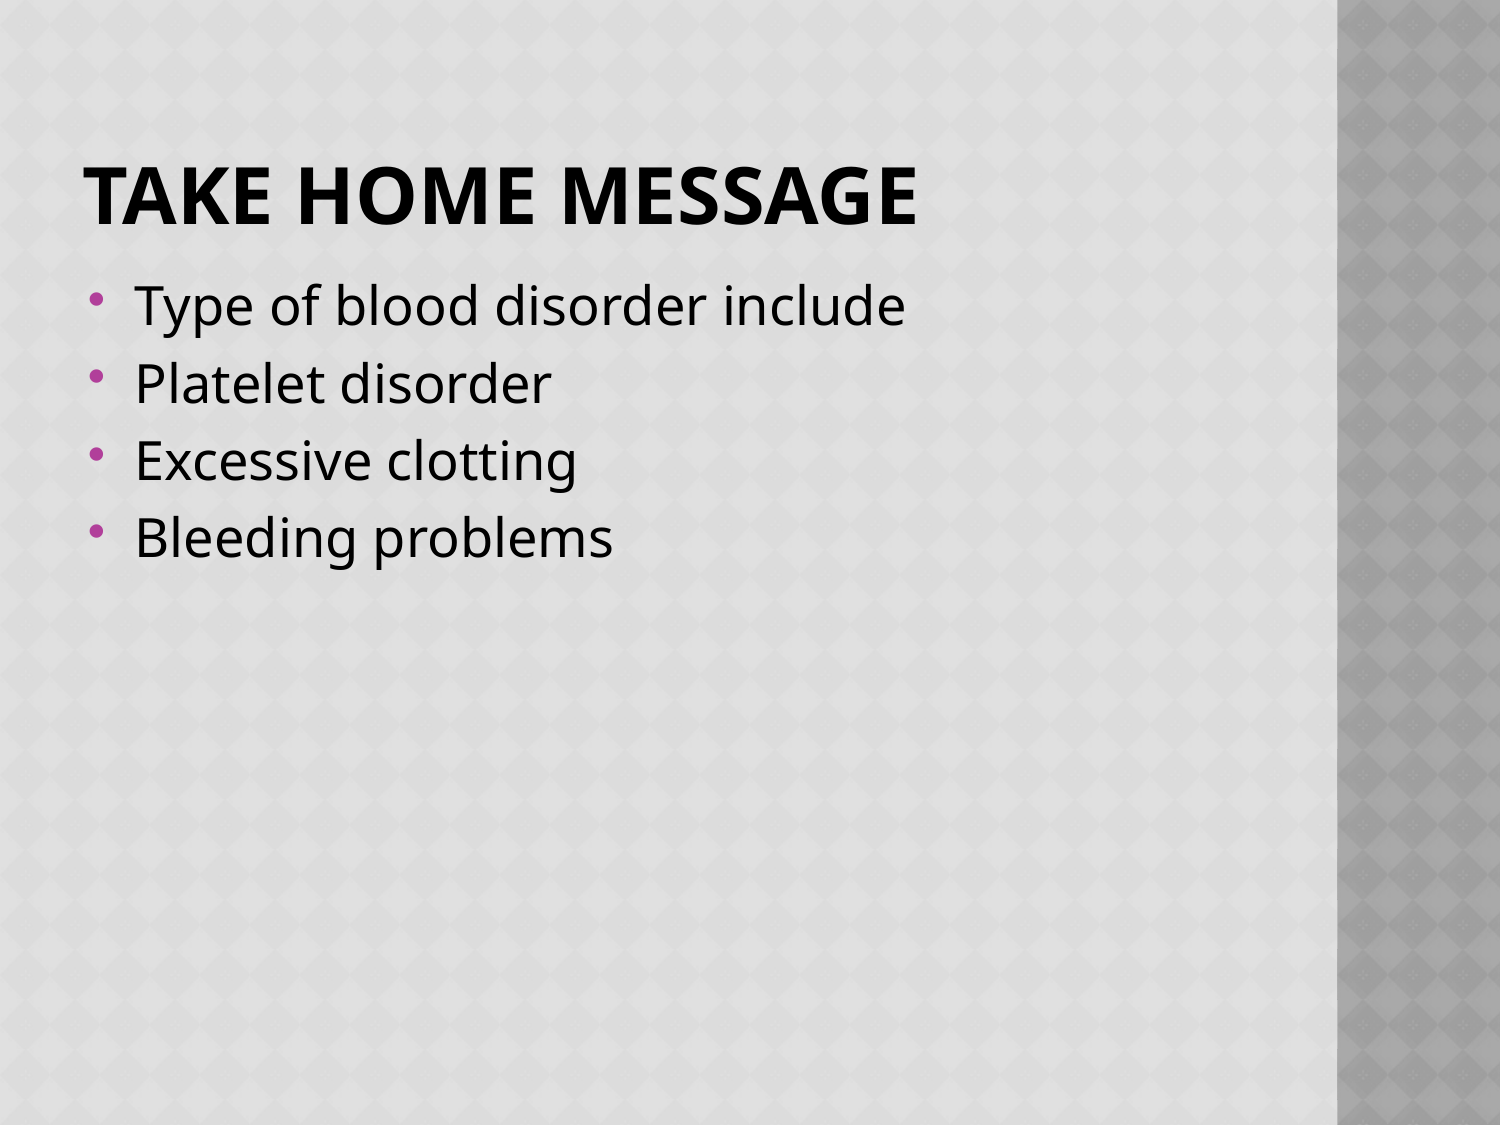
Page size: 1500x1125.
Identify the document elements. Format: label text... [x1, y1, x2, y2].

title Take home message [75, 52, 1263, 240]
list Type of blood disorder include Platelet disorder Excessive clotting Bleeding problems [75, 264, 1263, 1059]
